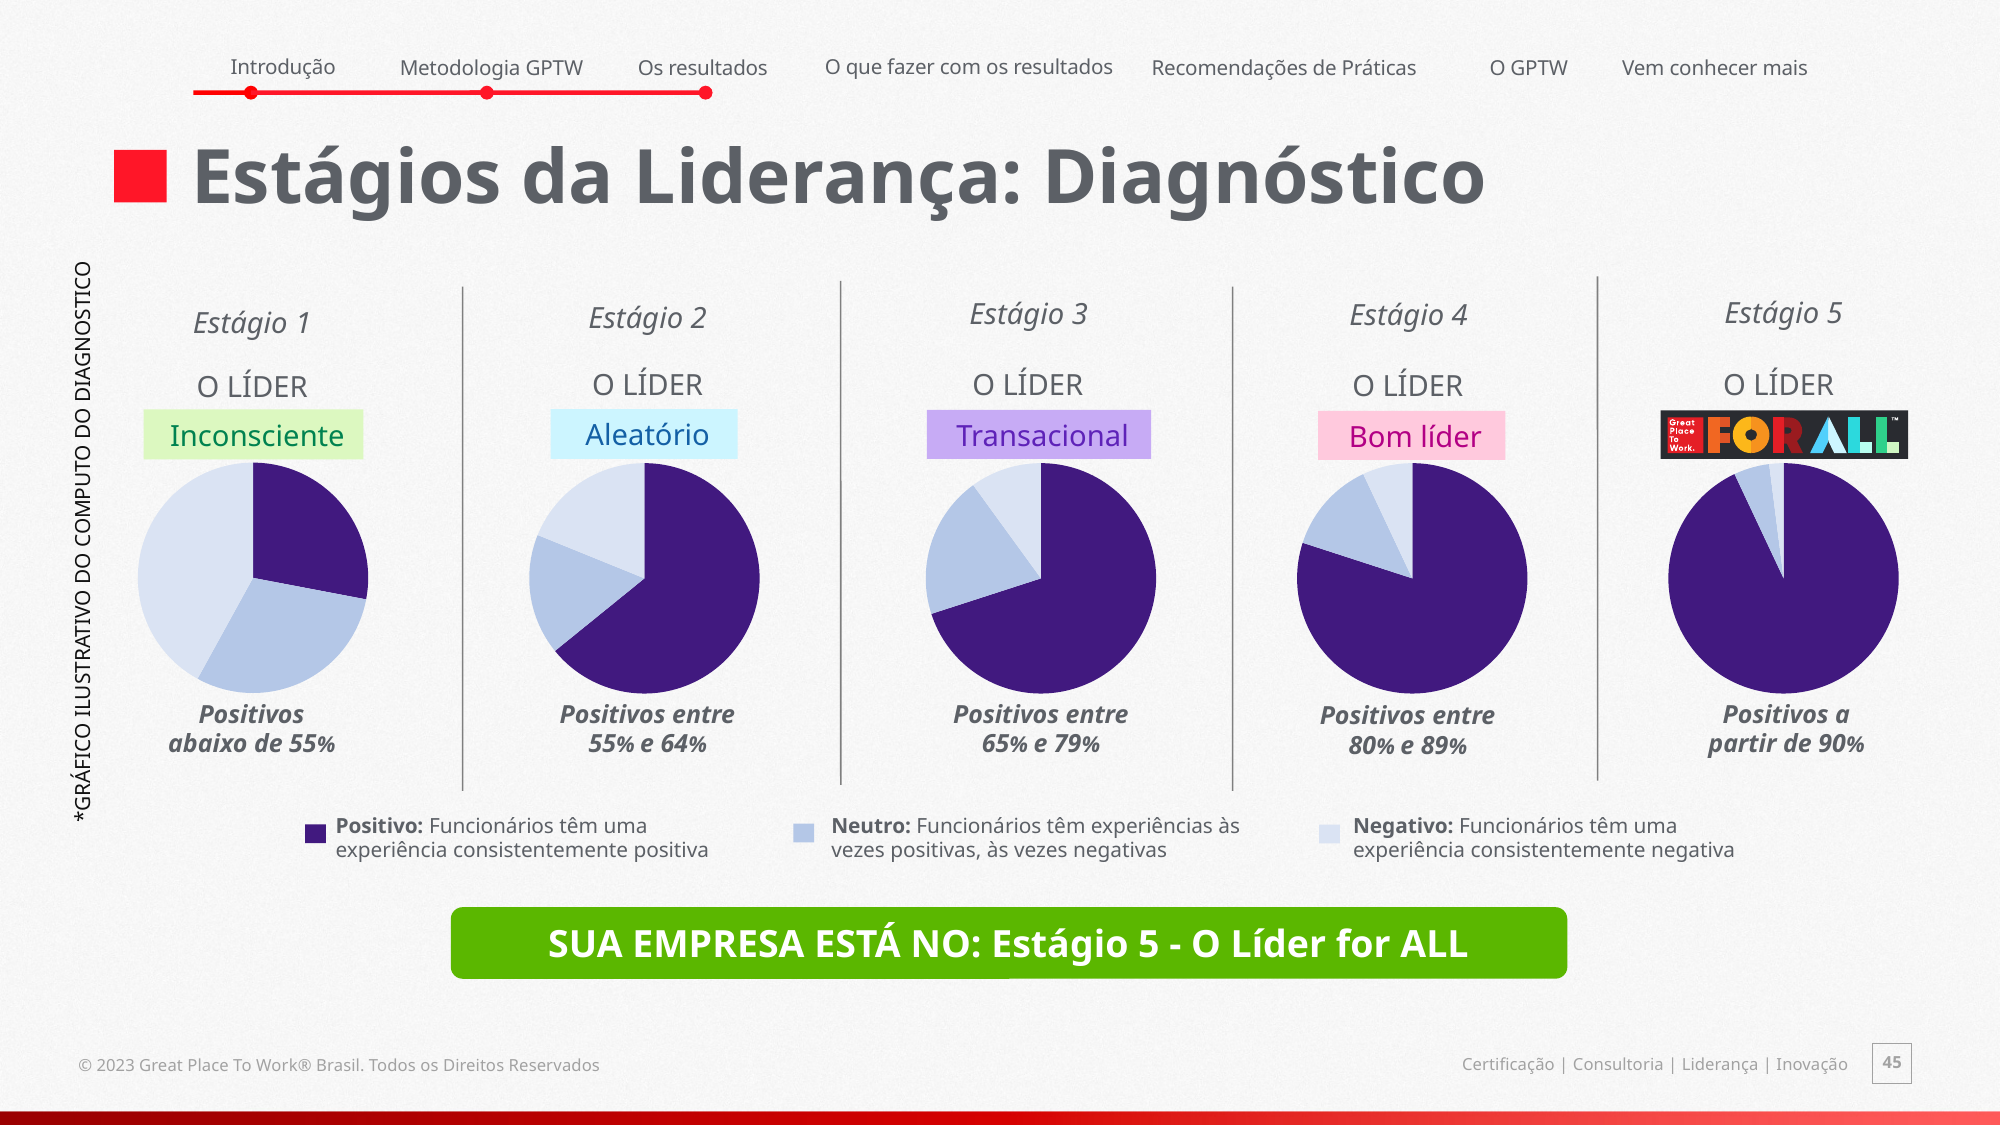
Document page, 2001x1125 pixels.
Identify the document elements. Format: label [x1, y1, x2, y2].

text_box [304, 804, 1767, 895]
chart [515, 458, 773, 699]
chart [124, 457, 382, 699]
picture [0, 0, 2000, 1125]
text_box [1654, 286, 1913, 766]
chart [1283, 458, 1541, 699]
chart [912, 458, 1170, 699]
